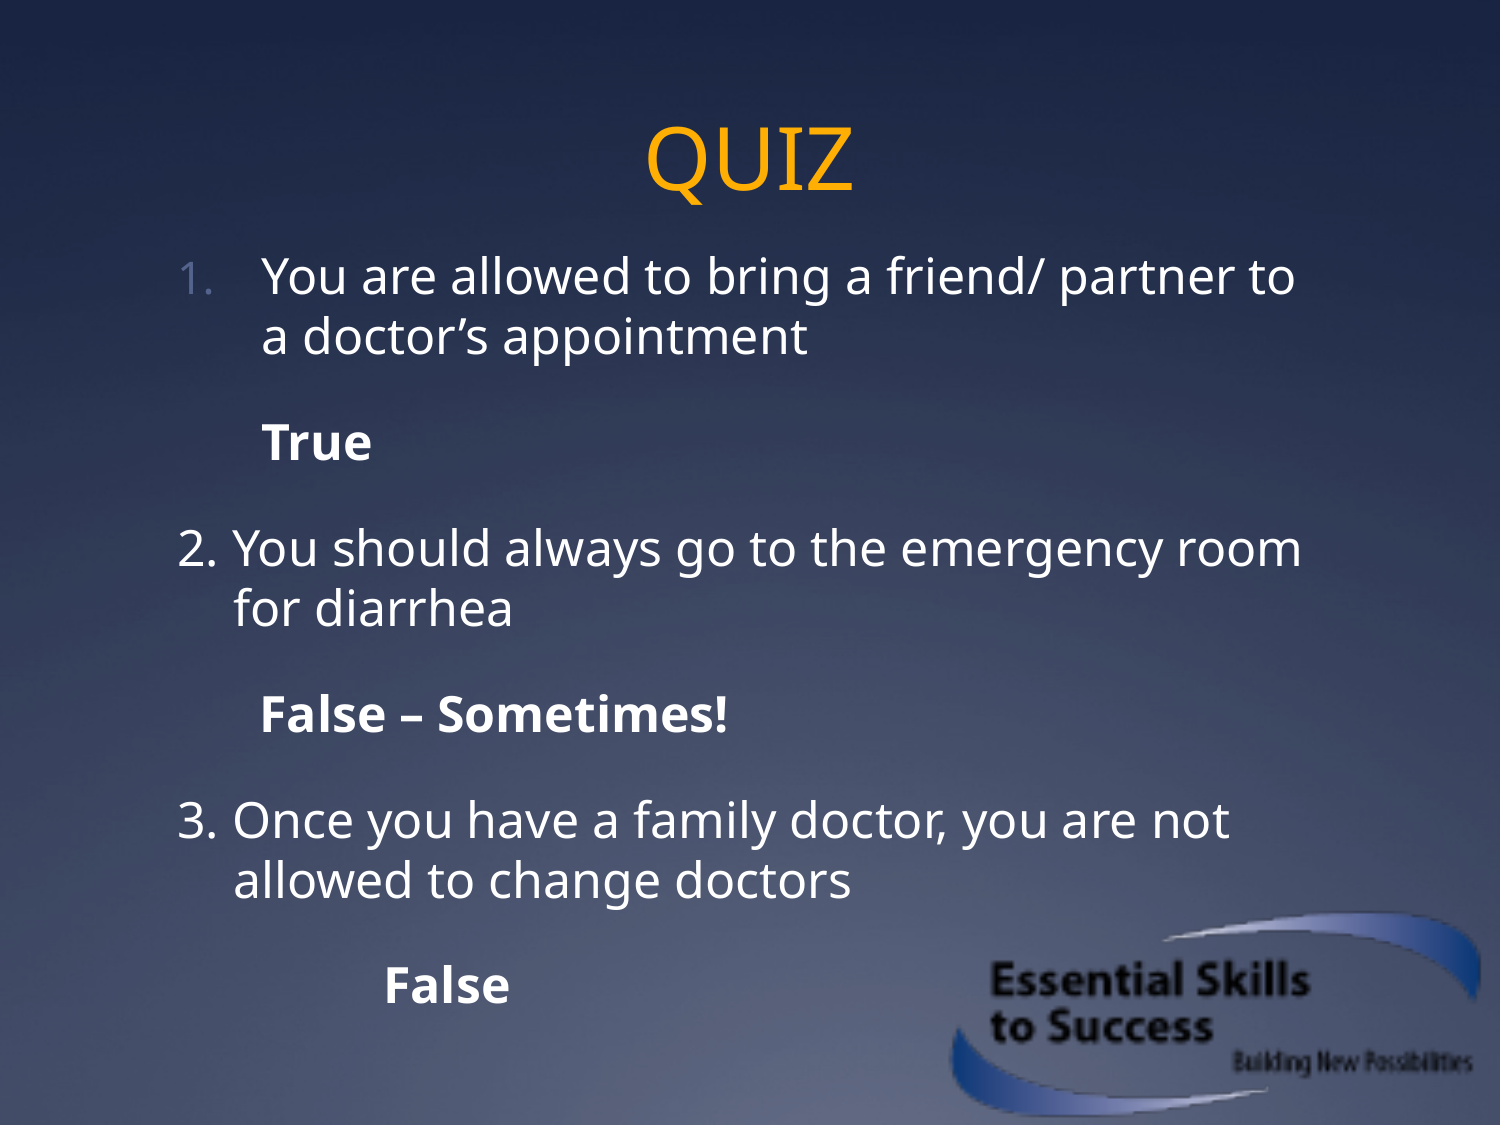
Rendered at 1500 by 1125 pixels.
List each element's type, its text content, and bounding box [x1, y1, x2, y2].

list You are allowed to bring a friend/ partner to a doctor’s appointment True 2. You should always go to the emergency room for diarrhea False – Sometimes! 3. Once you have a family doctor, you are not allowed to change doctors False [162, 237, 1338, 907]
picture [931, 905, 1500, 1125]
title QUIZ [100, 95, 1400, 225]
